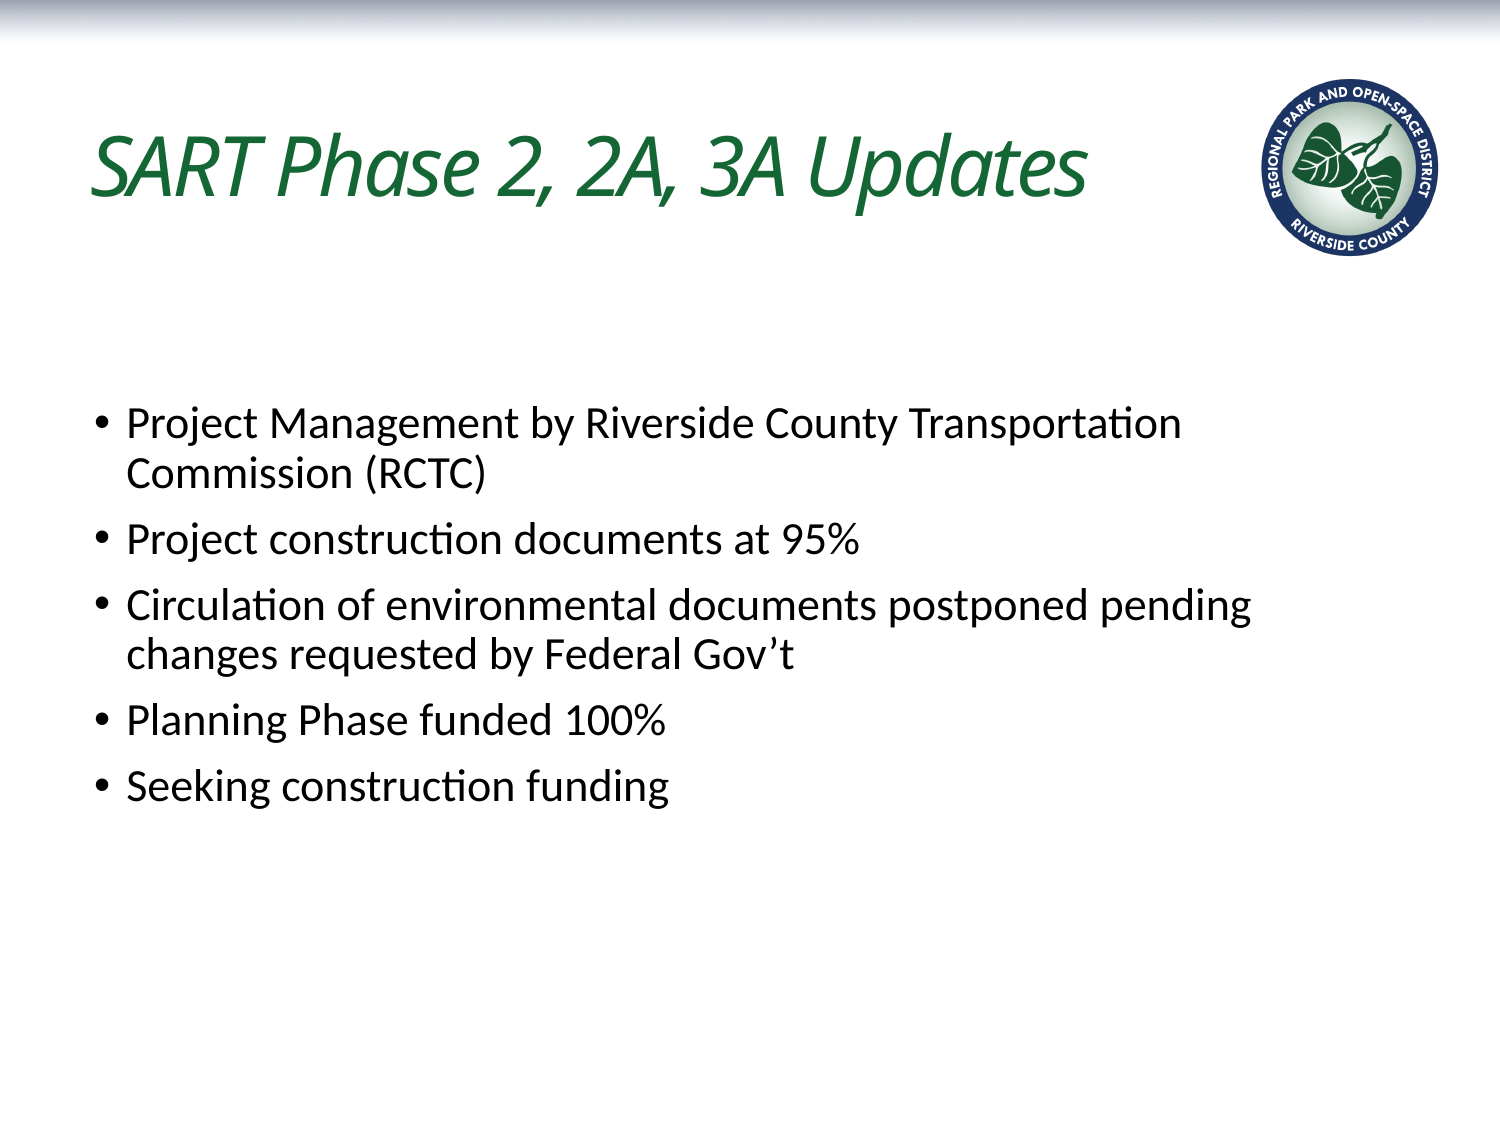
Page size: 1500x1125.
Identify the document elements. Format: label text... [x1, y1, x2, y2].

picture [0, 0, 1500, 304]
title SART Phase 2, 2A, 3A Updates [0, 66, 1242, 273]
list Project Management by Riverside County Transportation Commission (RCTC) Project construction documents at 95% Circulation of environmental documents postponed pending changes requested by Federal Gov’t Planning Phase funded 100% Seeking construction funding [79, 391, 1373, 822]
